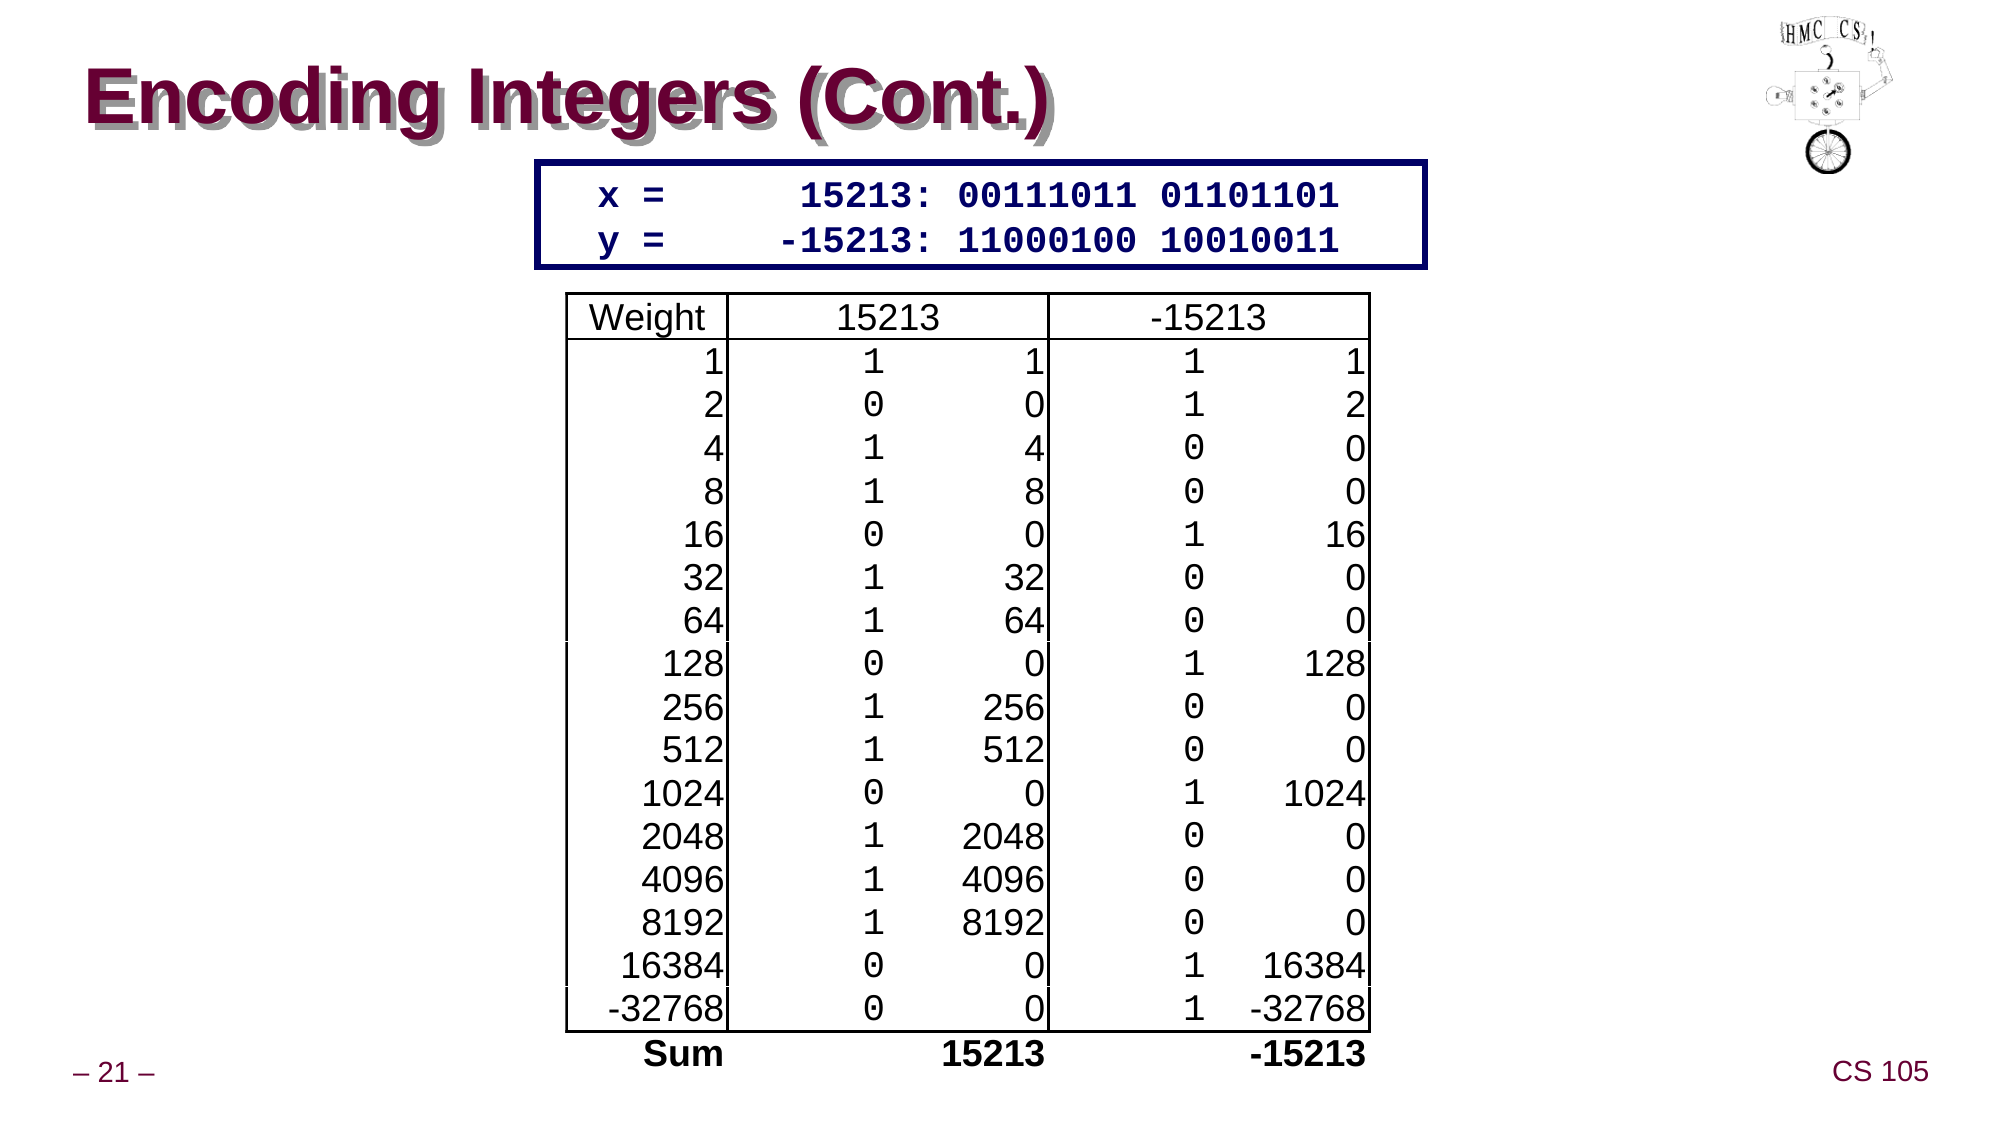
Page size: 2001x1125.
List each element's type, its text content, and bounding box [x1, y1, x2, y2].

title Encoding Integers (Cont.) [83, 37, 1717, 160]
picture [1766, 12, 1893, 174]
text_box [565, 291, 1476, 1101]
text_box x = 15213: 00111011 01101101 y = -15213: 11000100 10010011 [537, 162, 1425, 268]
